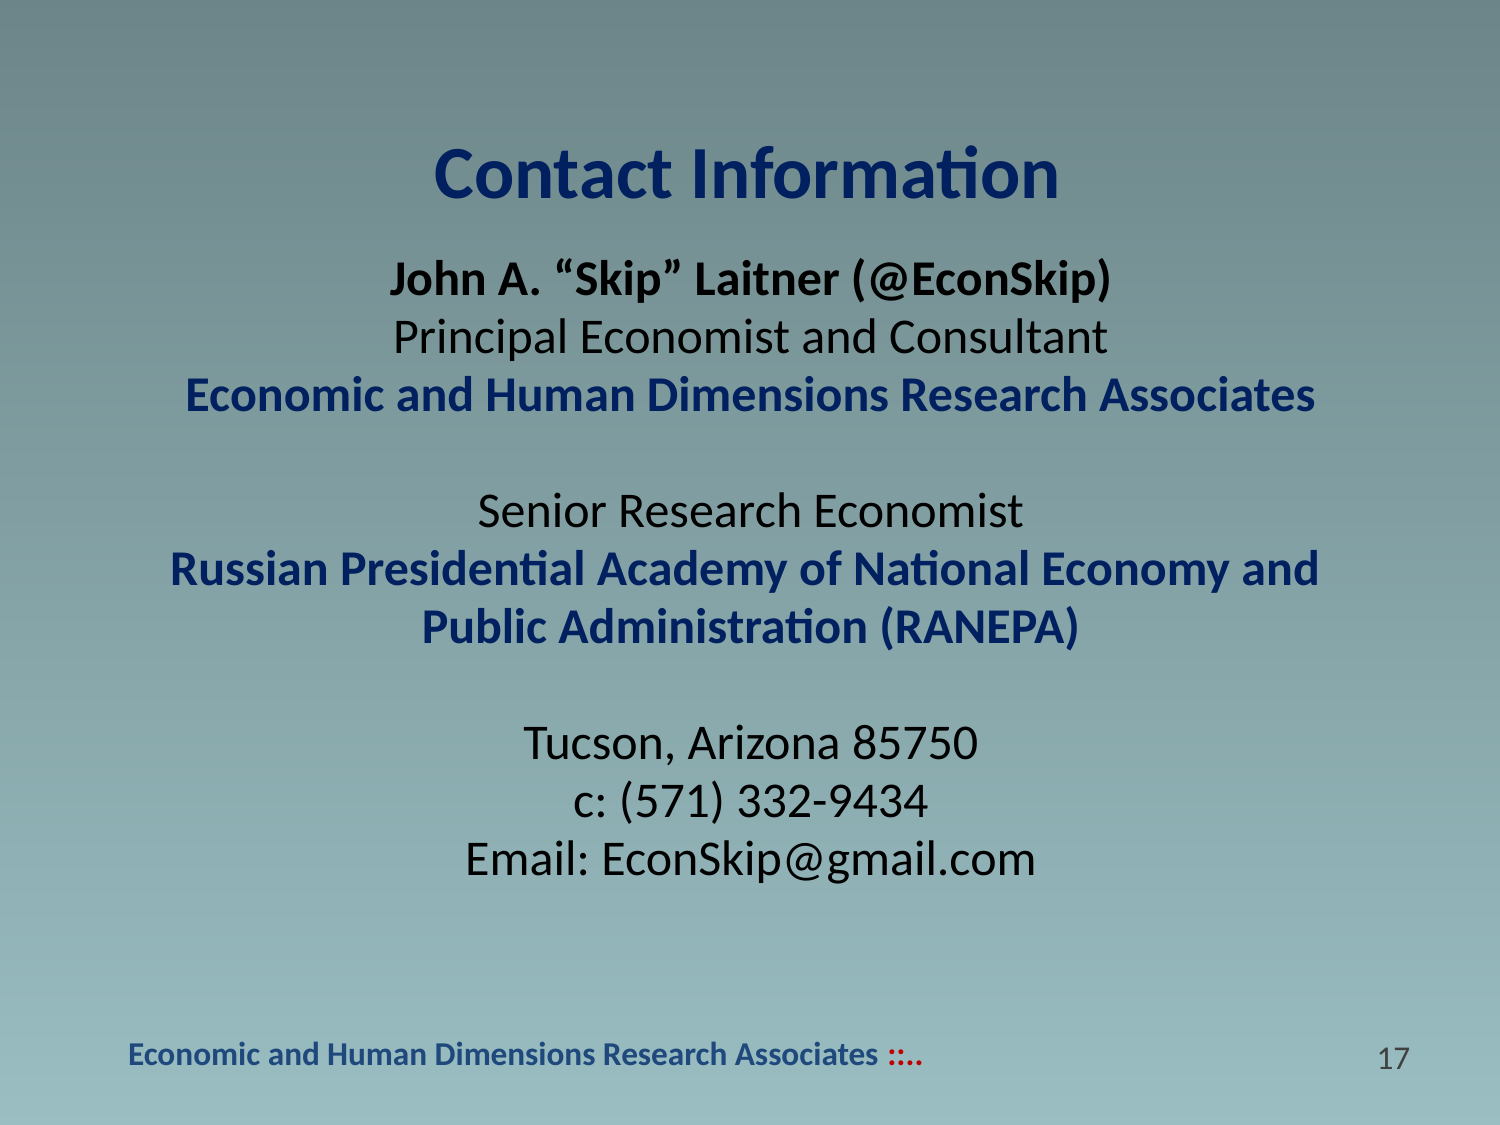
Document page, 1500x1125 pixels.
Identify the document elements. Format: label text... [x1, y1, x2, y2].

slide_number 16 [1262, 1028, 1425, 1104]
text_box Contact Information [104, 99, 1392, 238]
text_box John A. “Skip” Laitner (@EconSkip) Principal Economist and Consultant Economic and Human Dimensions Research Associates Senior Research Economist Russian Presidential Academy of National Economy and Public Administration (RANEPA) Tucson, Arizona 85750 c: (571) 332-9434 Email: EconSkip@gmail.com [89, 249, 1413, 950]
